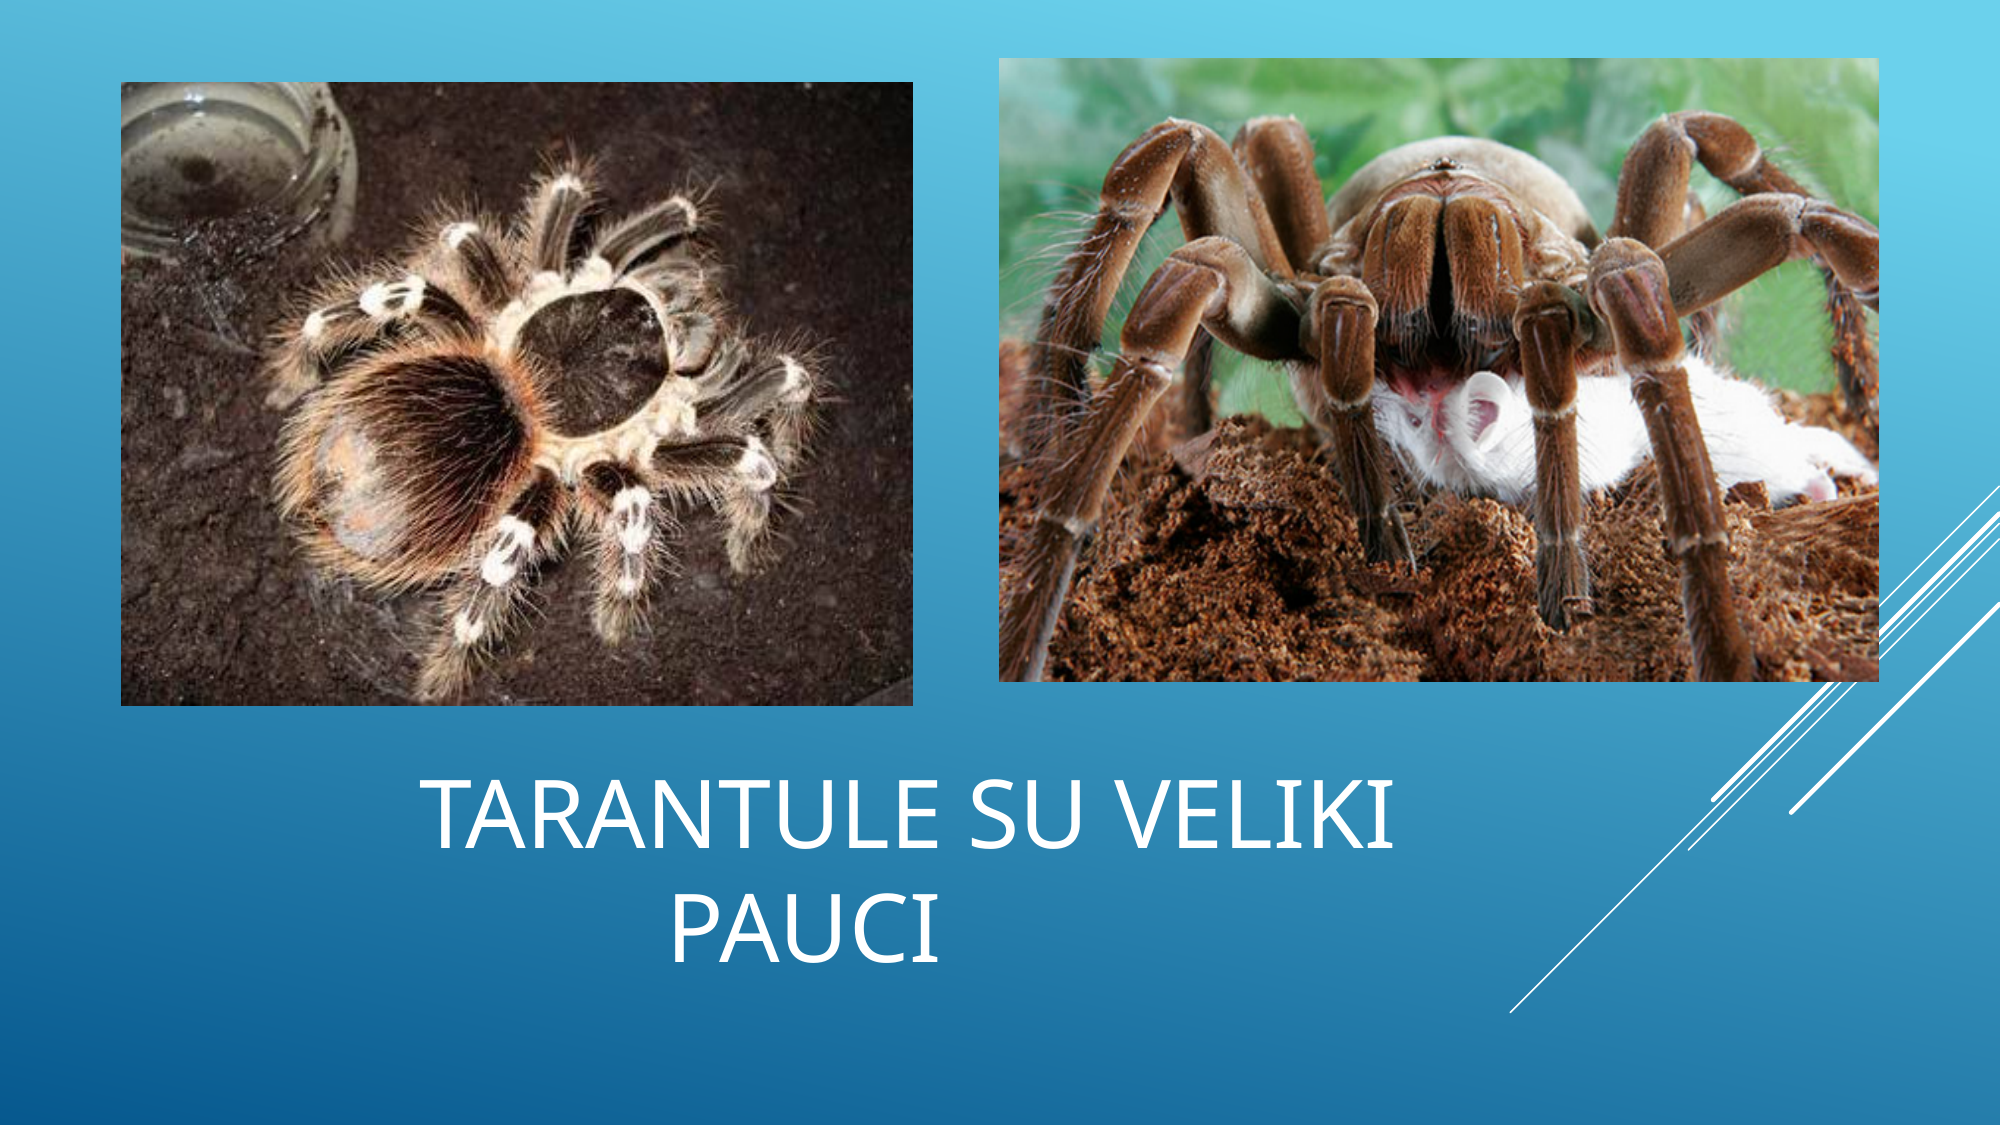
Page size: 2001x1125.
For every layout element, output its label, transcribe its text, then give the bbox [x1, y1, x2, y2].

title Tarantule su veliki pauci [404, 743, 1805, 991]
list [121, 82, 913, 706]
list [999, 58, 1879, 682]
